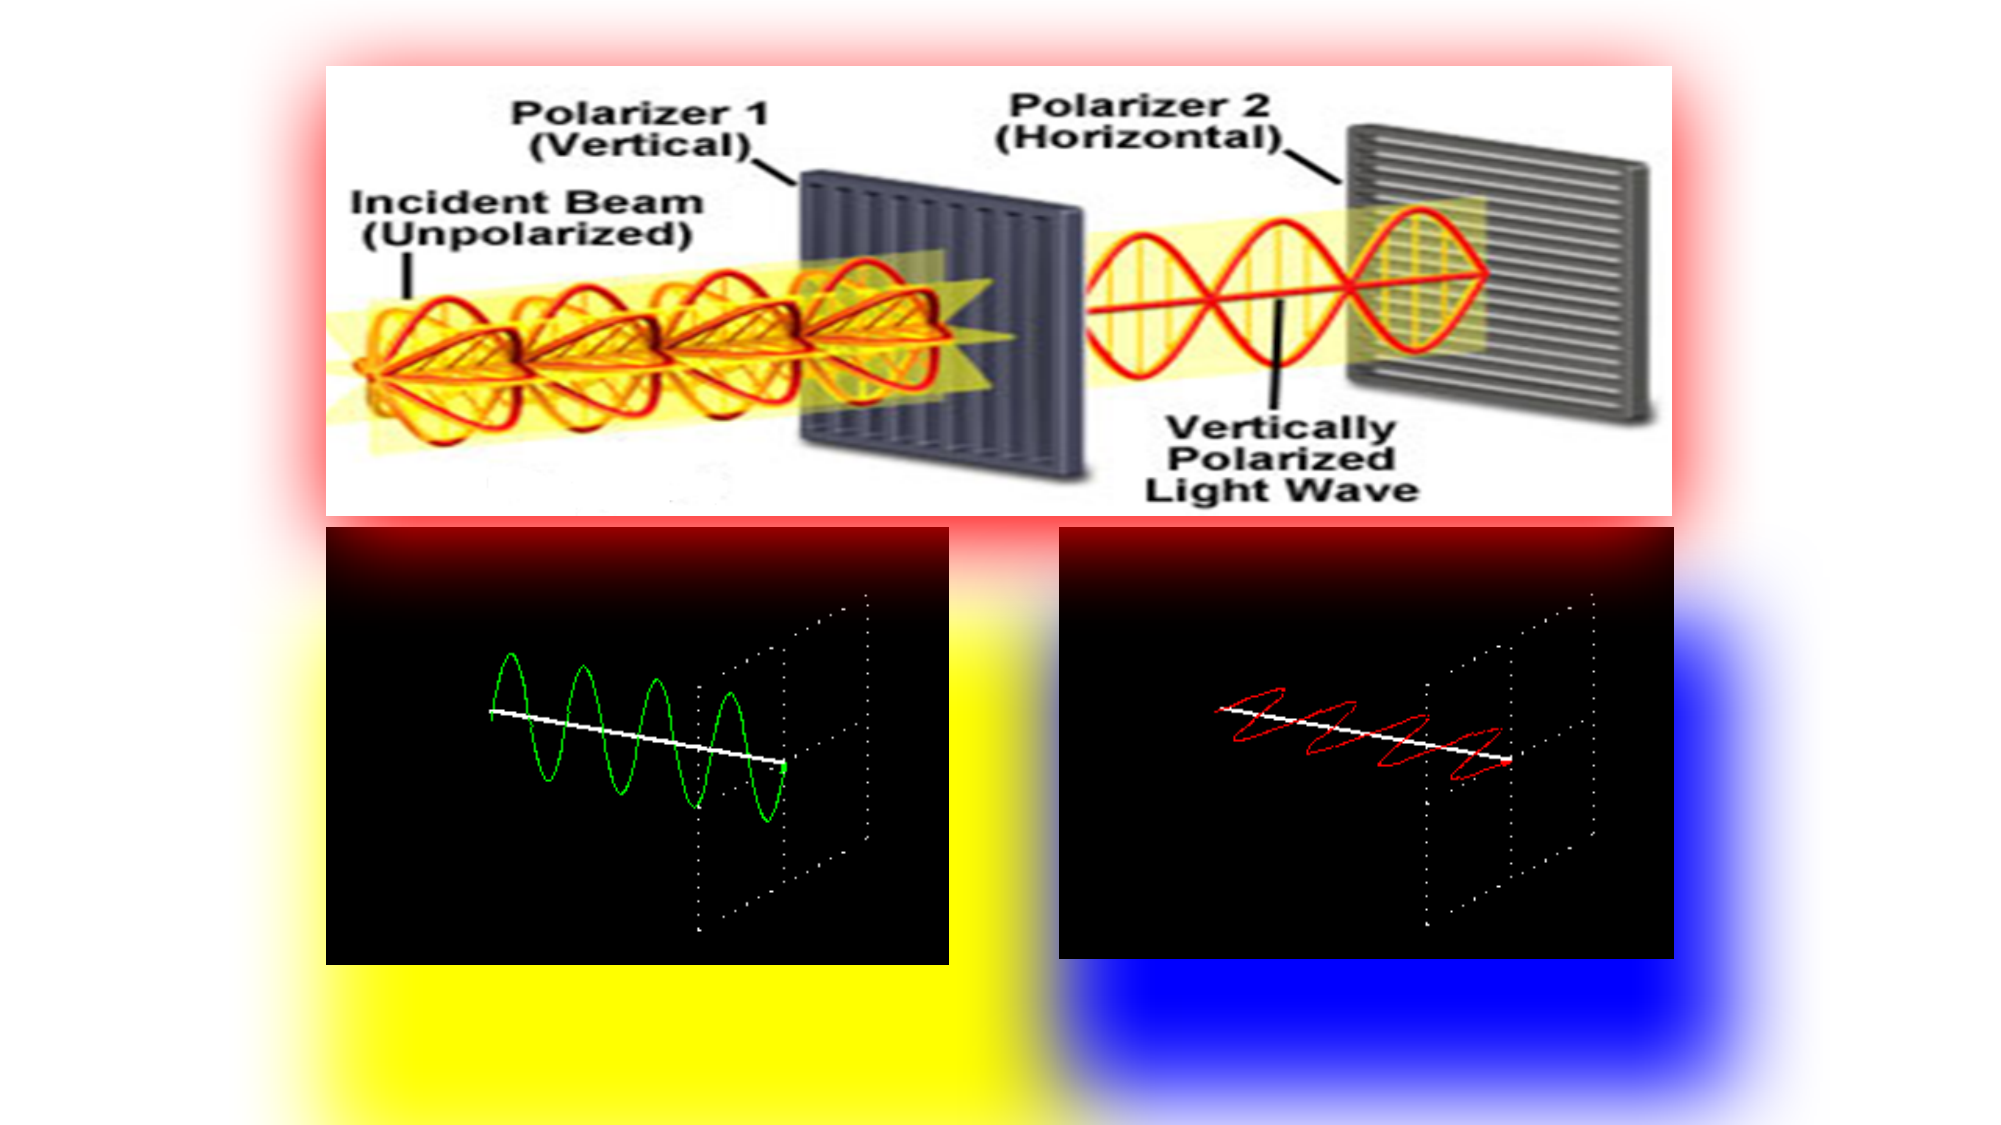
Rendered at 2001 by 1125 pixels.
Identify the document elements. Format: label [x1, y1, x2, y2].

picture [326, 66, 1673, 516]
picture [326, 527, 949, 965]
picture [1059, 527, 1674, 959]
